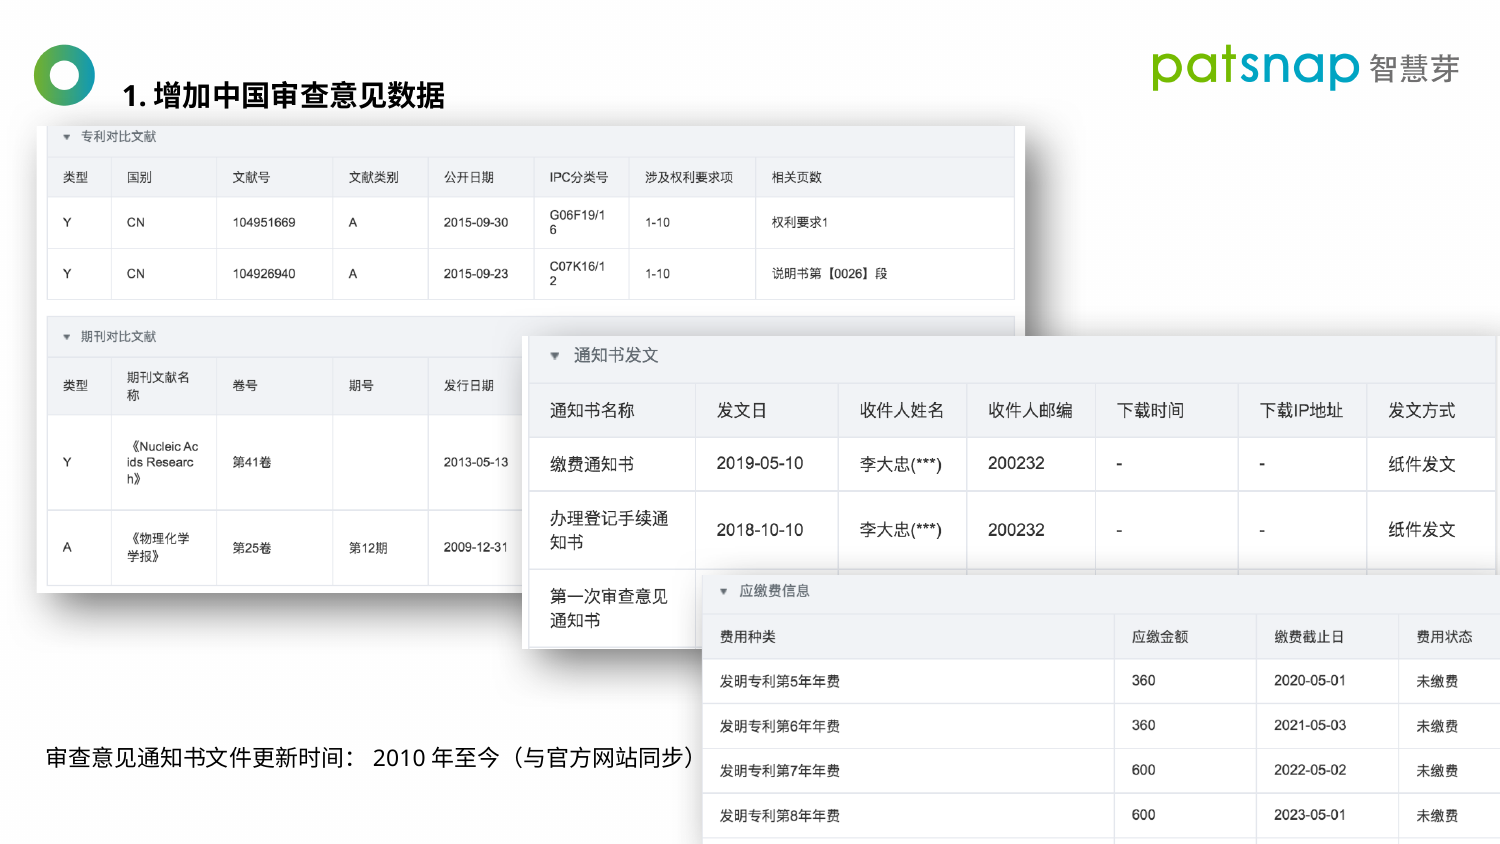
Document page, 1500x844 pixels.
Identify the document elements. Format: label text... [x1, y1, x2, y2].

text_box 1.增加中国审查意见数据 [107, 17, 461, 109]
text_box 审查意见通知书文件更新时间：2010年至今（与官方网站同步） [30, 736, 701, 779]
picture [0, 0, 1500, 844]
